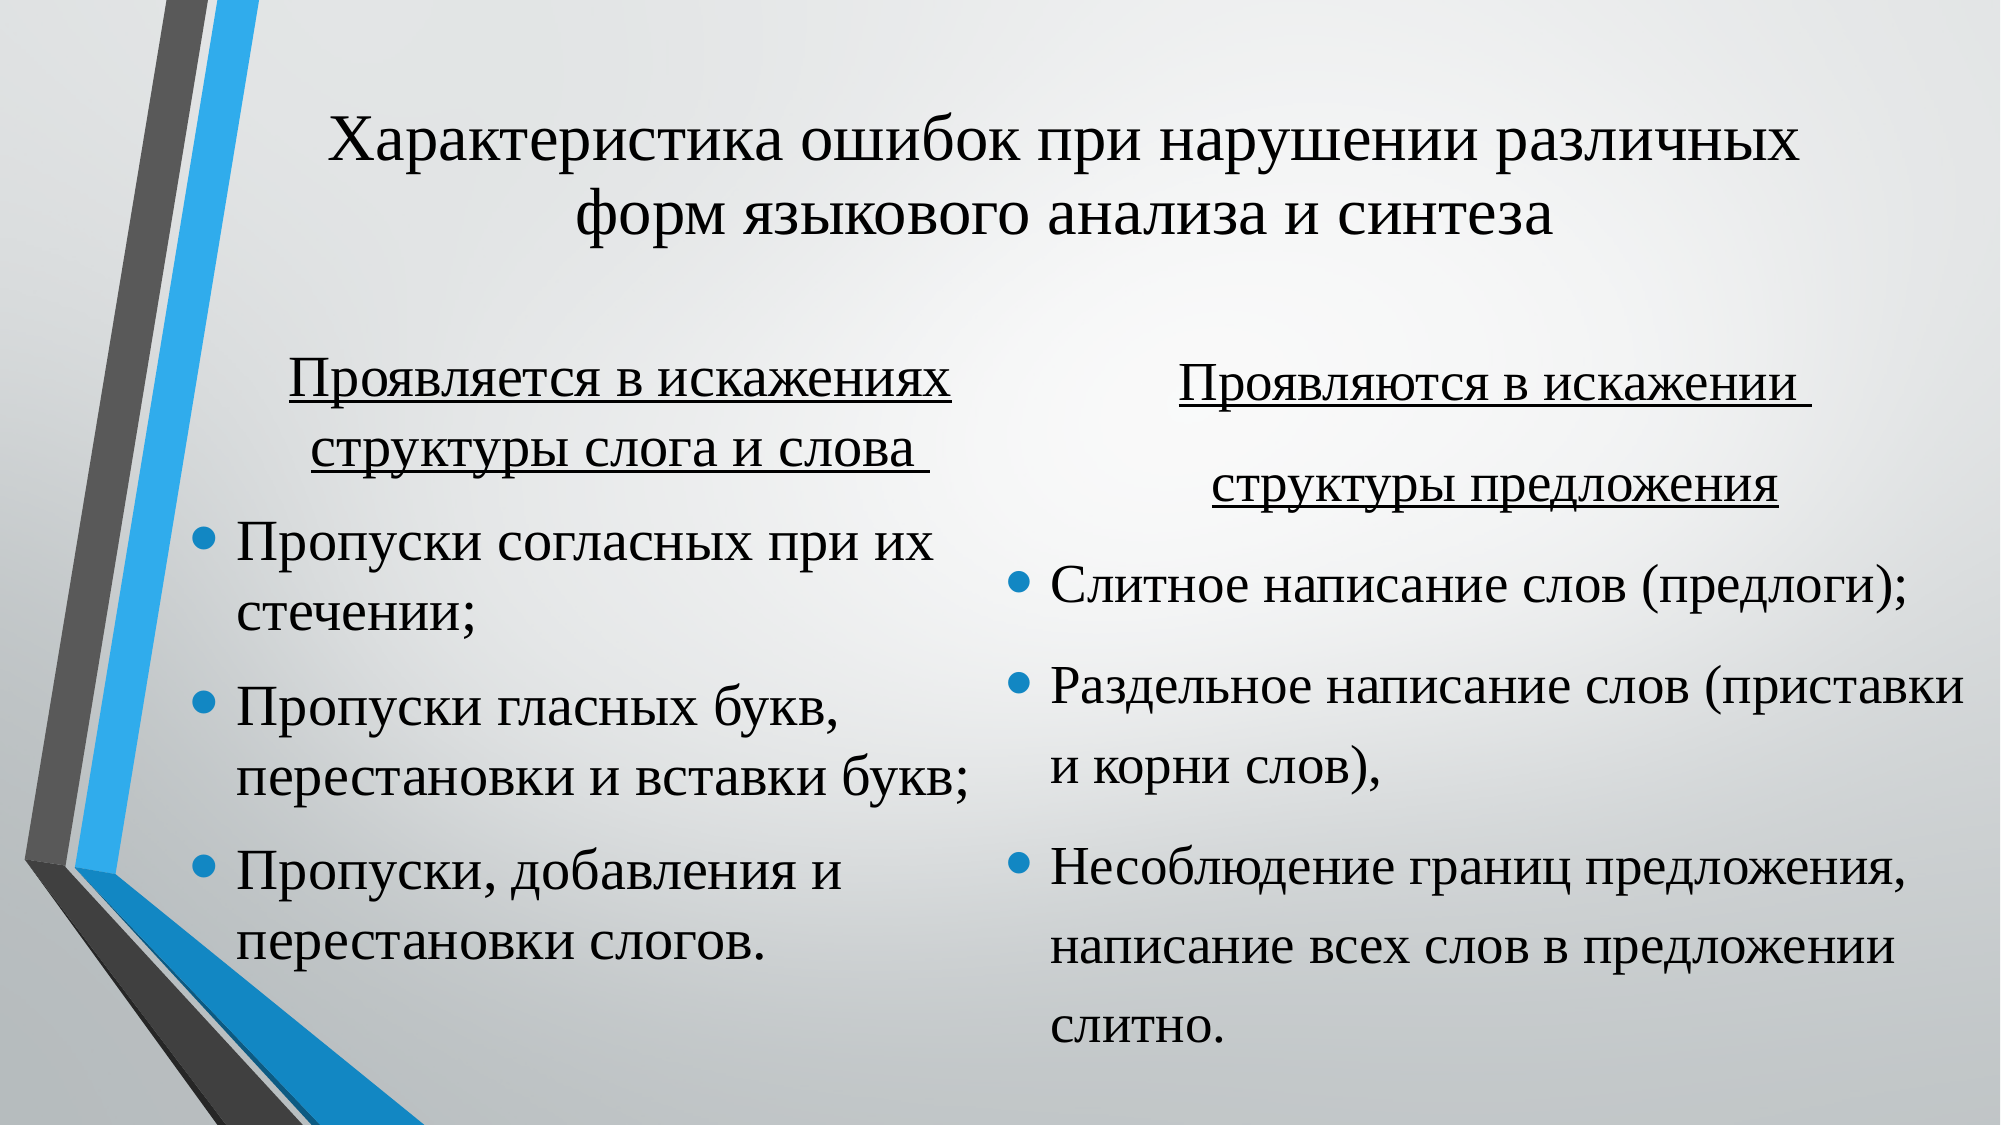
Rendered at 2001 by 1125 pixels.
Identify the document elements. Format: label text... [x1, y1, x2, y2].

list Проявляются в искажении структуры предложения Слитное написание слов (предлоги); Раздельное написание слов (приставки и корни слов), Несоблюдение границ предложения, написание всех слов в предложении слитно. [990, 324, 2000, 1069]
list Проявляется в искажениях структуры слога и слова Пропуски согласных при их стечении; Пропуски гласных букв, перестановки и вставки букв; Пропуски, добавления и перестановки слогов. [174, 299, 1066, 1010]
title Характеристика ошибок при нарушении различных форм языкового анализа и синтеза [243, 31, 1887, 319]
